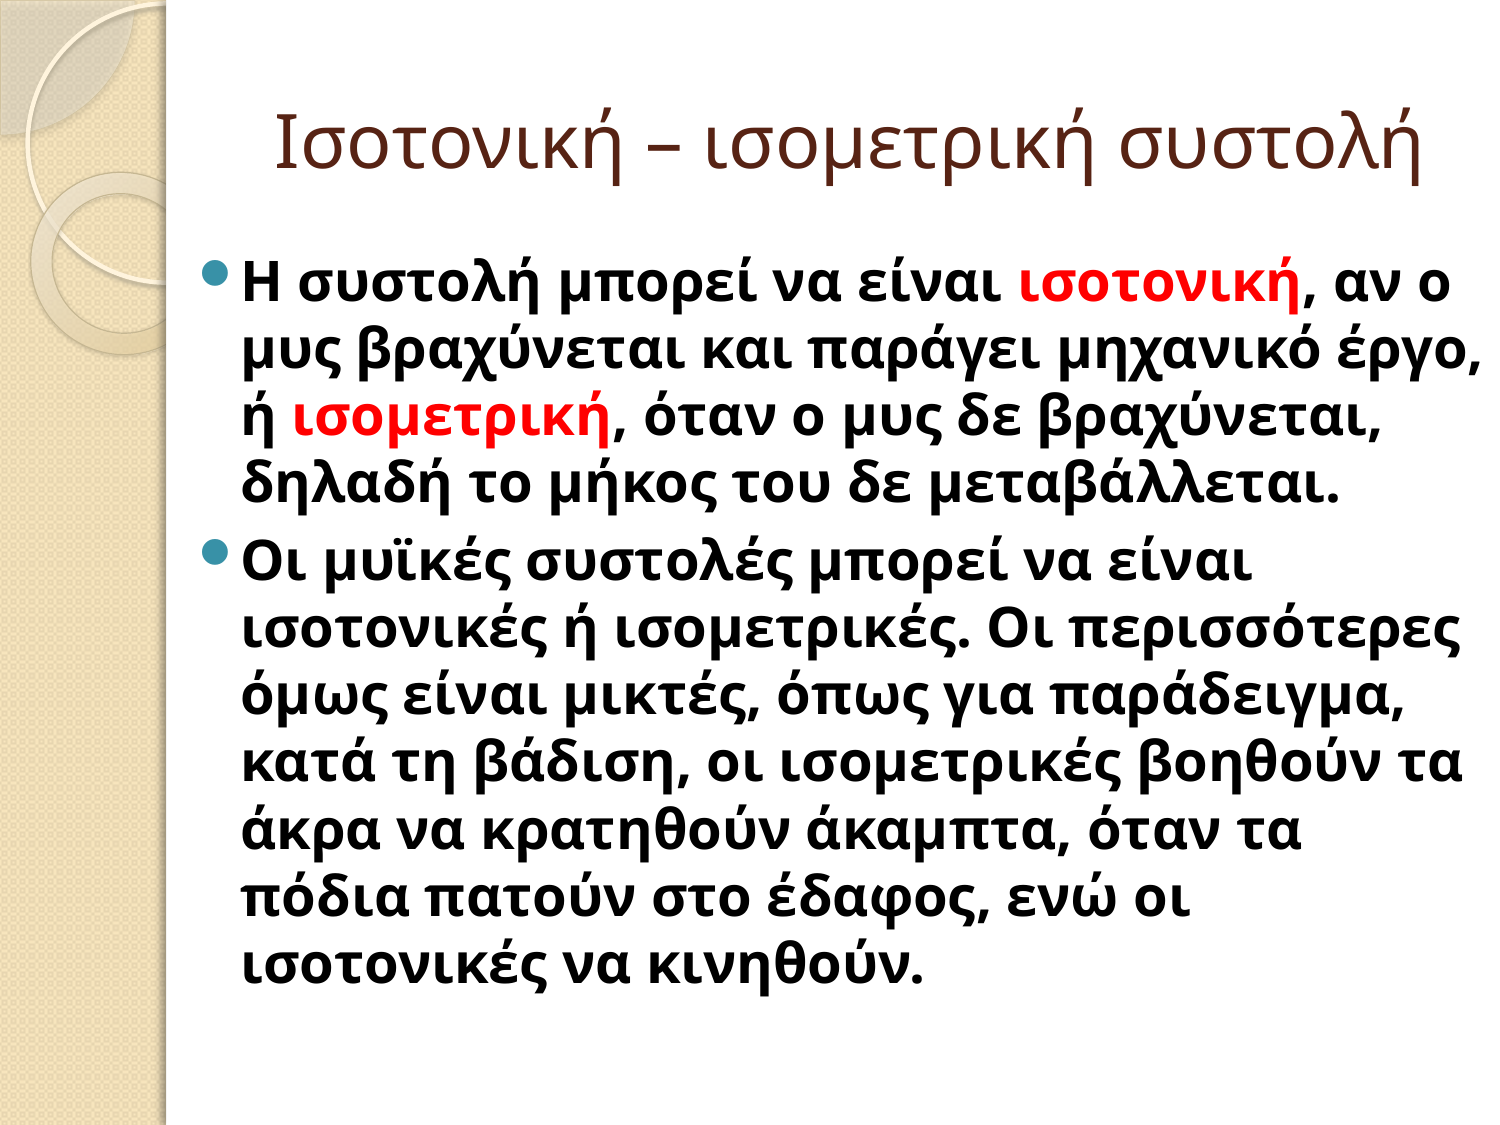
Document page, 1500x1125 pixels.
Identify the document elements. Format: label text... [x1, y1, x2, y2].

title Ισοτονική – ισομετρική συστολή [235, 45, 1466, 233]
list Η συστολή μπορεί να είναι ισοτονική, αν ο μυς βραχύνεται και παράγει μηχανικό έργο, ή ισομετρική, όταν ο μυς δε βραχύνεται, δηλαδή το μήκος του δε μεταβάλλεται. Οι μυϊκές συστολές μπορεί να είναι ισοτονικές ή ισομετρικές. Οι περισσότερες όμως είναι μικτές, όπως για παράδειγμα, κατά τη βάδιση, οι ισομετρικές βοηθούν τα άκρα να κρατηθούν άκαμπτα, όταν τα πόδια πατούν στο έδαφος, ενώ οι ισοτονικές να κινηθούν. [171, 237, 1500, 1106]
